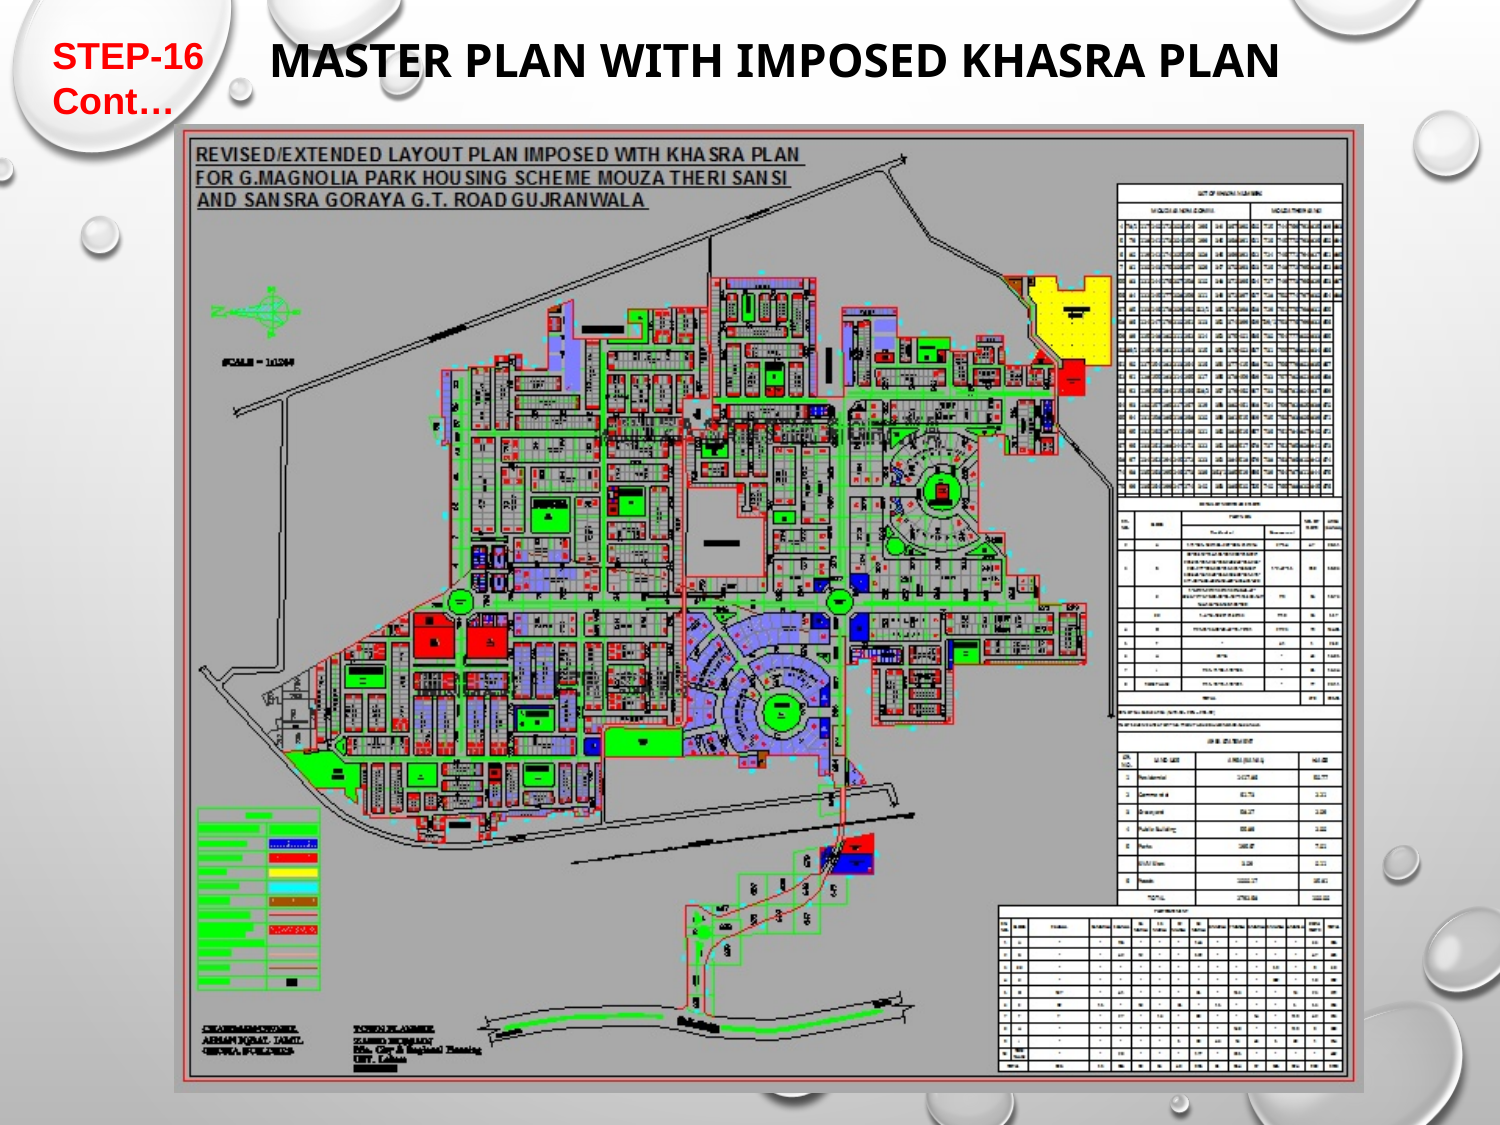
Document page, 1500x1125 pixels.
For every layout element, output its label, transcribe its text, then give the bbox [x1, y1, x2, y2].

picture [0, 0, 1500, 1125]
text_box STEP-16 Cont… [37, 24, 250, 130]
title MASTER PLAN WITH IMPOSED KHASRA PLAN [237, 12, 1325, 113]
